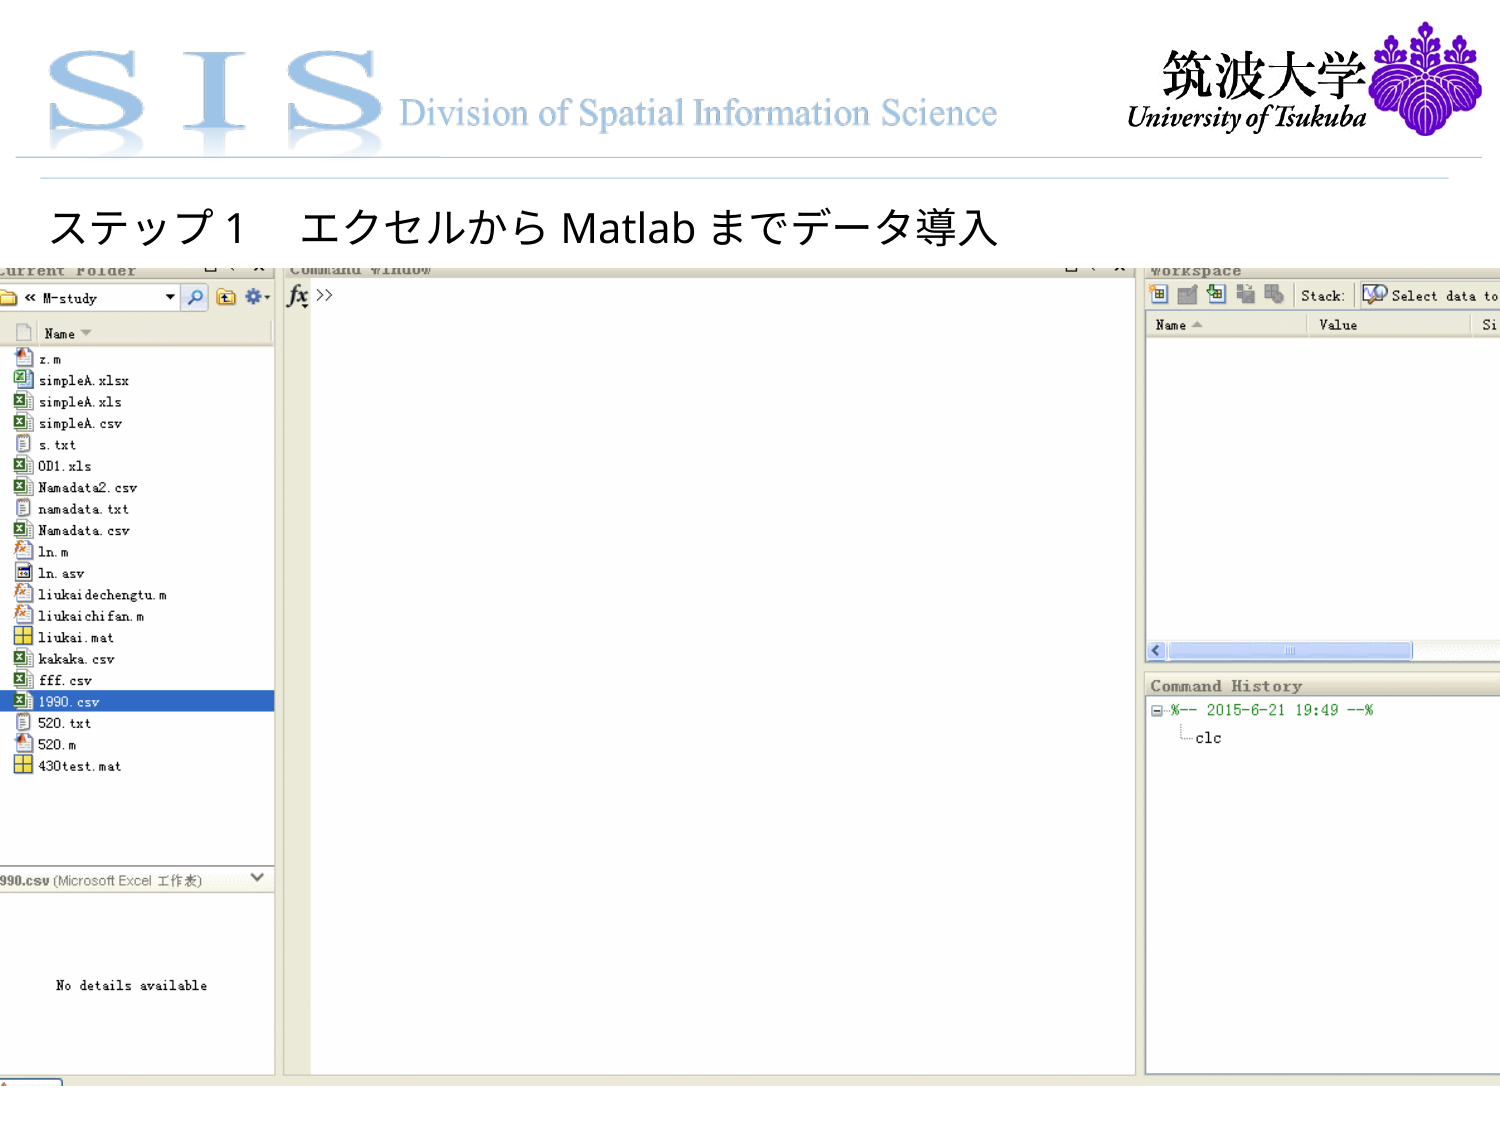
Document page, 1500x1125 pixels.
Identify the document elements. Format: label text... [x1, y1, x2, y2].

picture [1126, 21, 1482, 136]
picture [0, 268, 1500, 1086]
picture [0, 0, 1033, 259]
text_box ステップ1 エクセルからMatlabまでデータ導入 [32, 194, 1389, 260]
